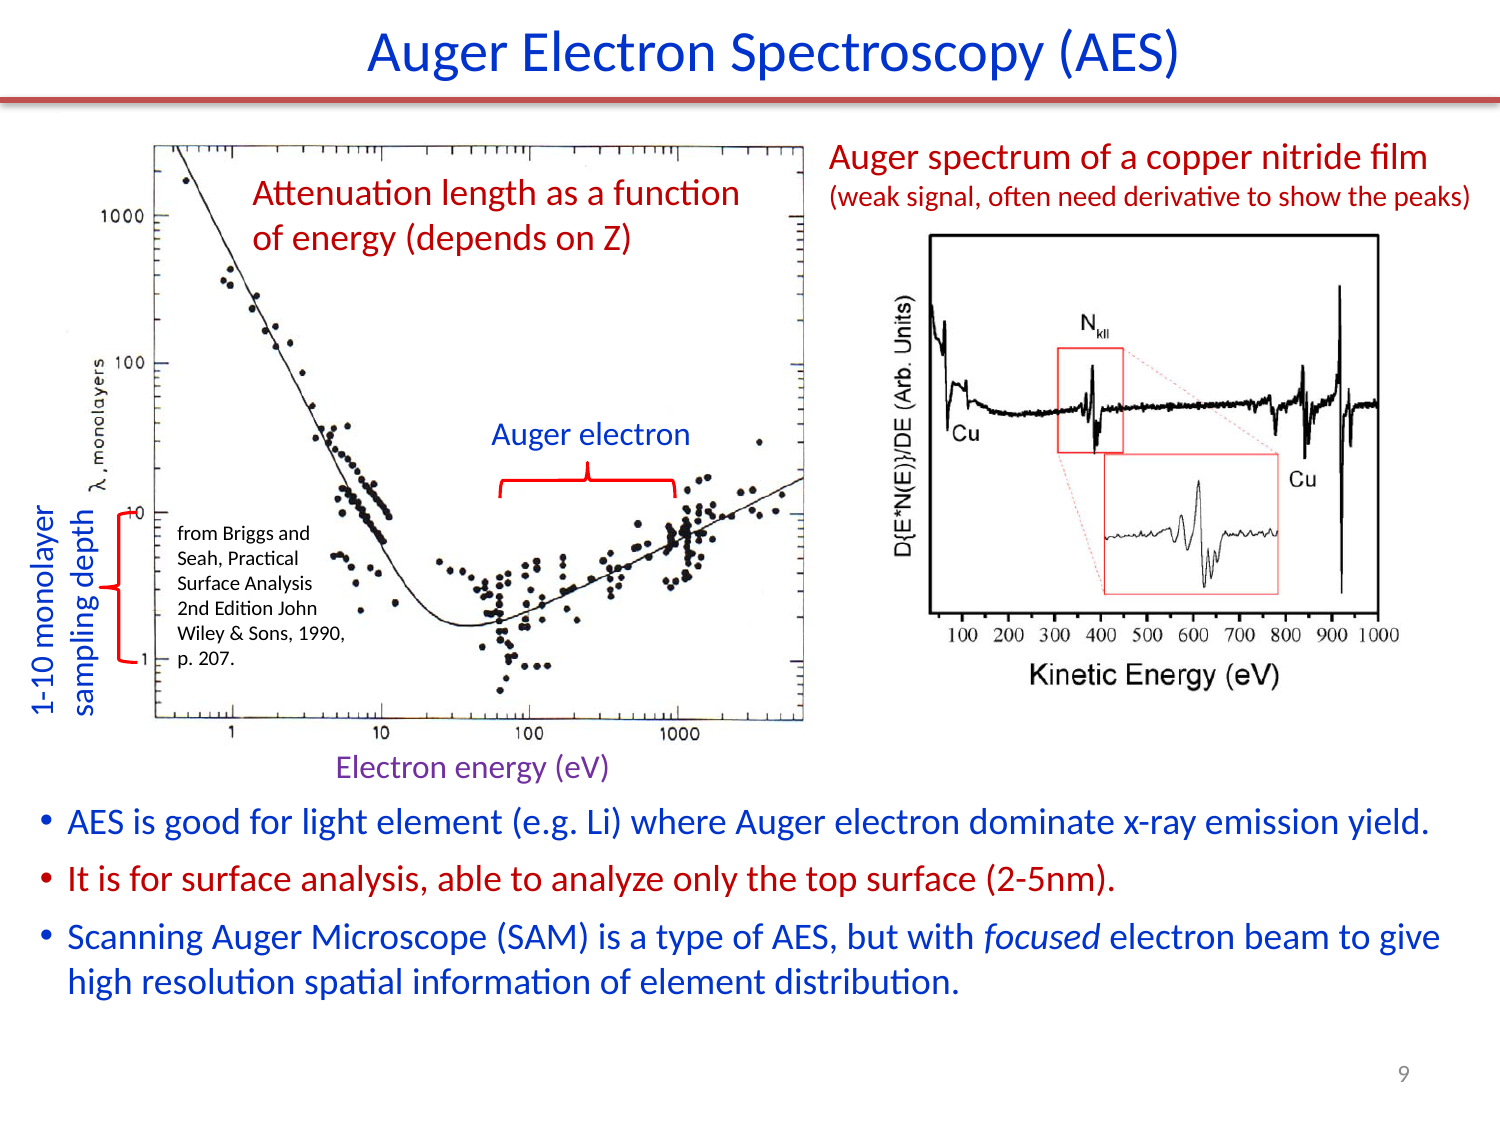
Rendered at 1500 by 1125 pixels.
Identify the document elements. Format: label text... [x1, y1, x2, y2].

text_box Auger Electron Spectroscopy (AES) [312, 5, 1238, 91]
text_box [812, 124, 1489, 701]
slide_number 9 [1074, 1042, 1425, 1103]
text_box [12, 112, 838, 786]
text_box AES is good for light element (e.g. Li) where Auger electron dominate x-ray emission yield. It is for surface analysis, able to analyze only the top surface (2-5nm). Scanning Auger Microscope (SAM) is a type of AES, but with focused electron beam to give high resolution spatial information of element distribution. [24, 789, 1488, 1010]
